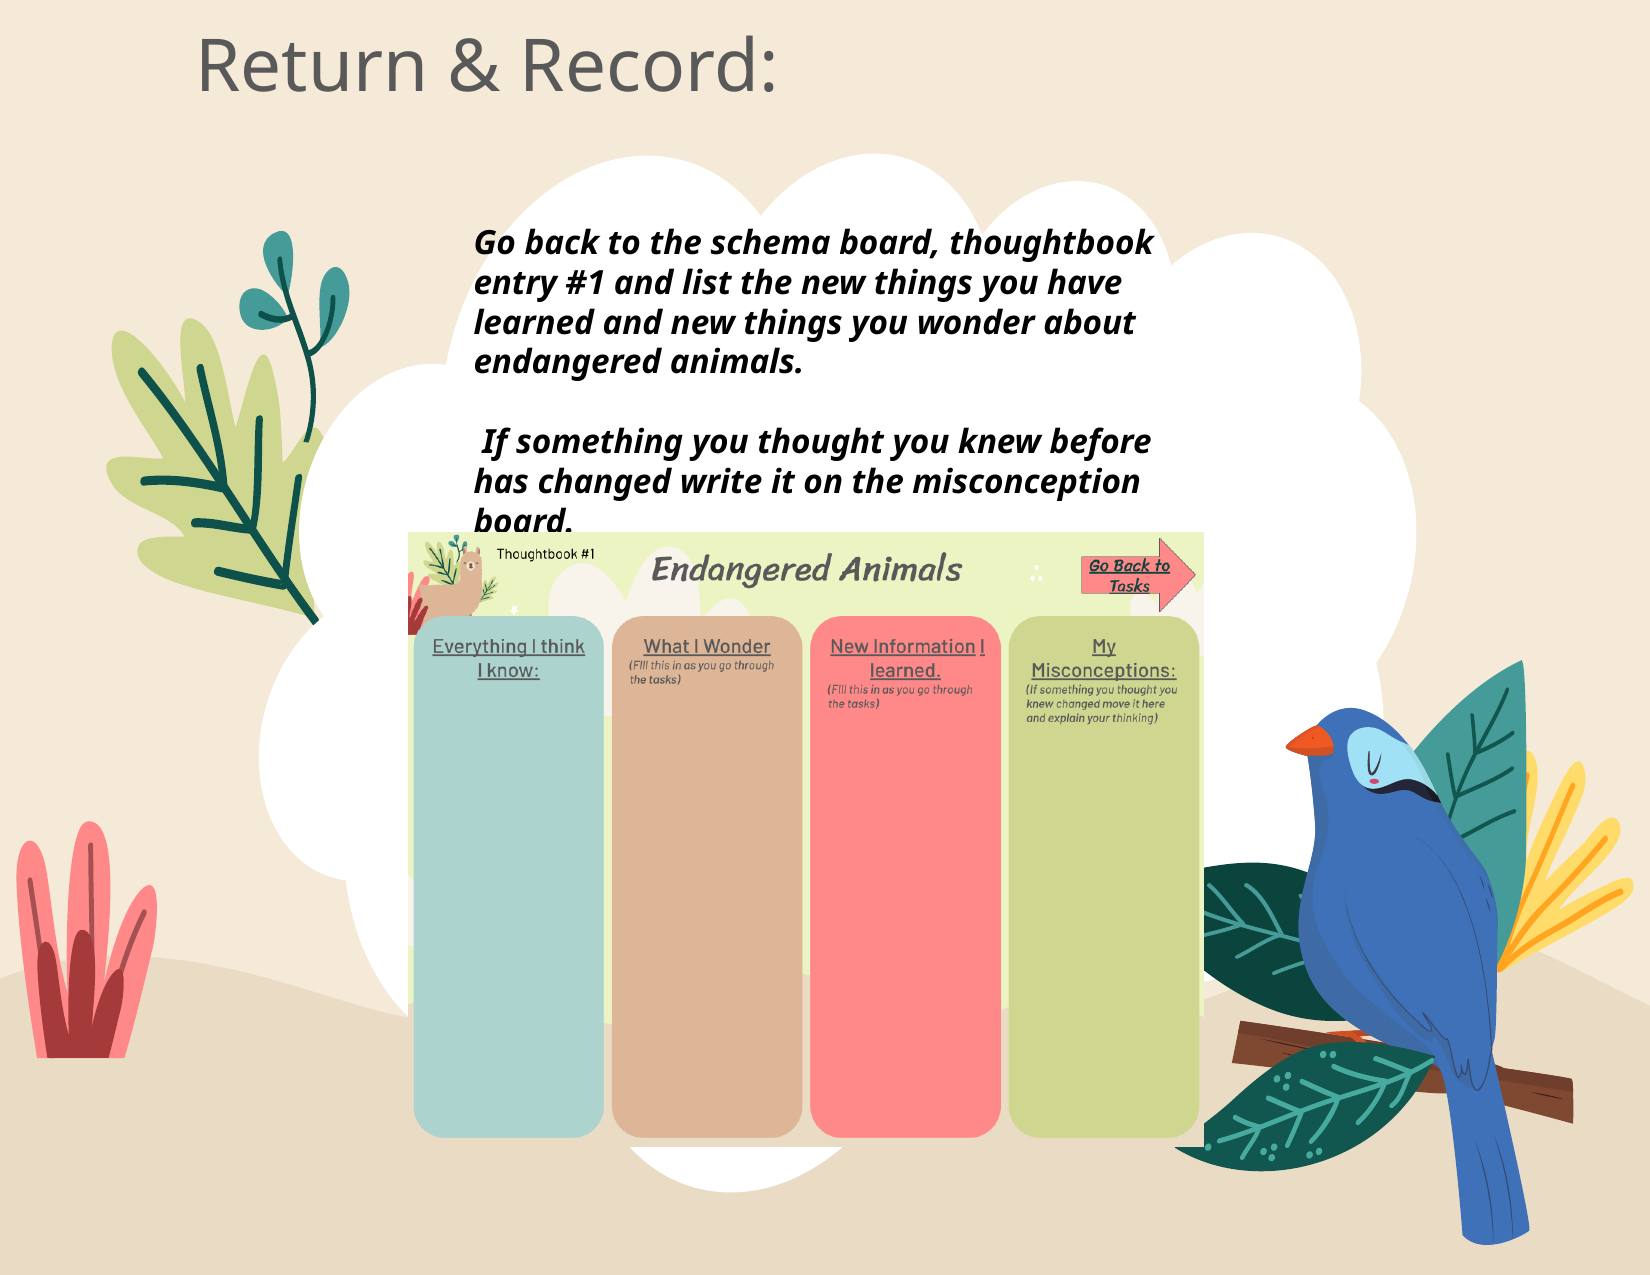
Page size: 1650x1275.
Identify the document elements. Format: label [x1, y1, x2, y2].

text_box [16, 0, 1634, 1275]
text_box [1126, 659, 1575, 1246]
picture [408, 531, 1204, 1147]
